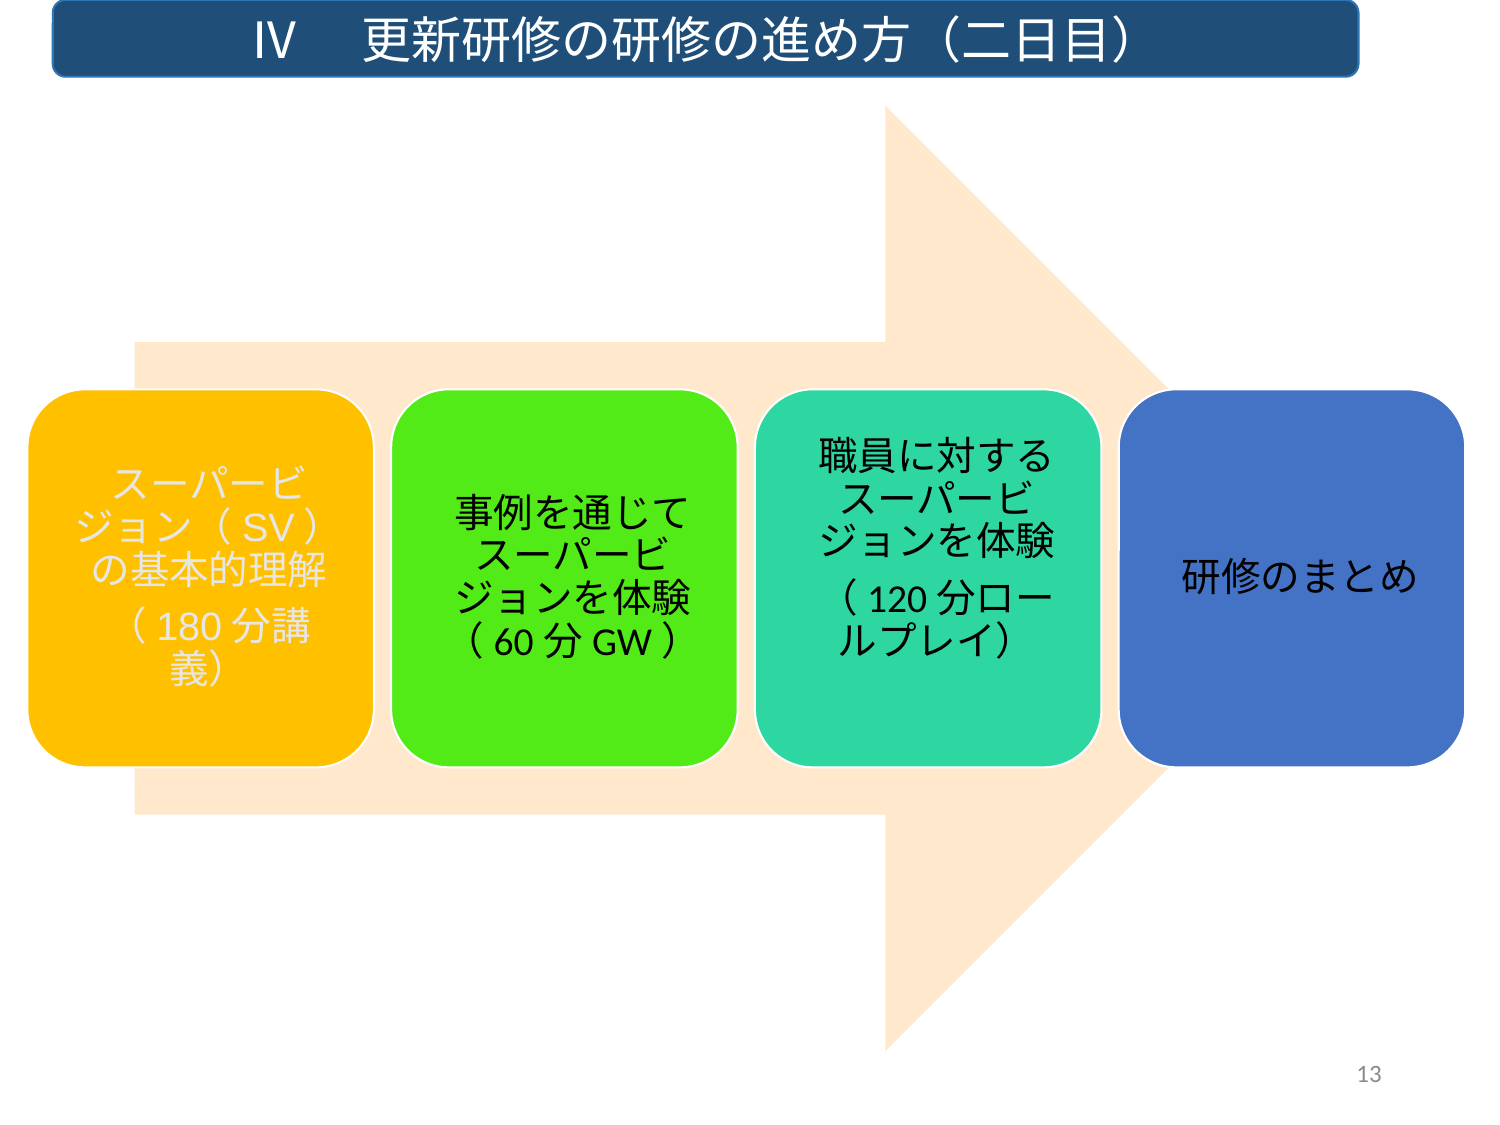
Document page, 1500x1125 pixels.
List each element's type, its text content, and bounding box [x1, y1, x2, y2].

slide_number 13 [1059, 1051, 1397, 1103]
text_box Ⅳ 更新研修の研修の進め方（二日目） [51, 0, 1360, 78]
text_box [26, 105, 1466, 1051]
